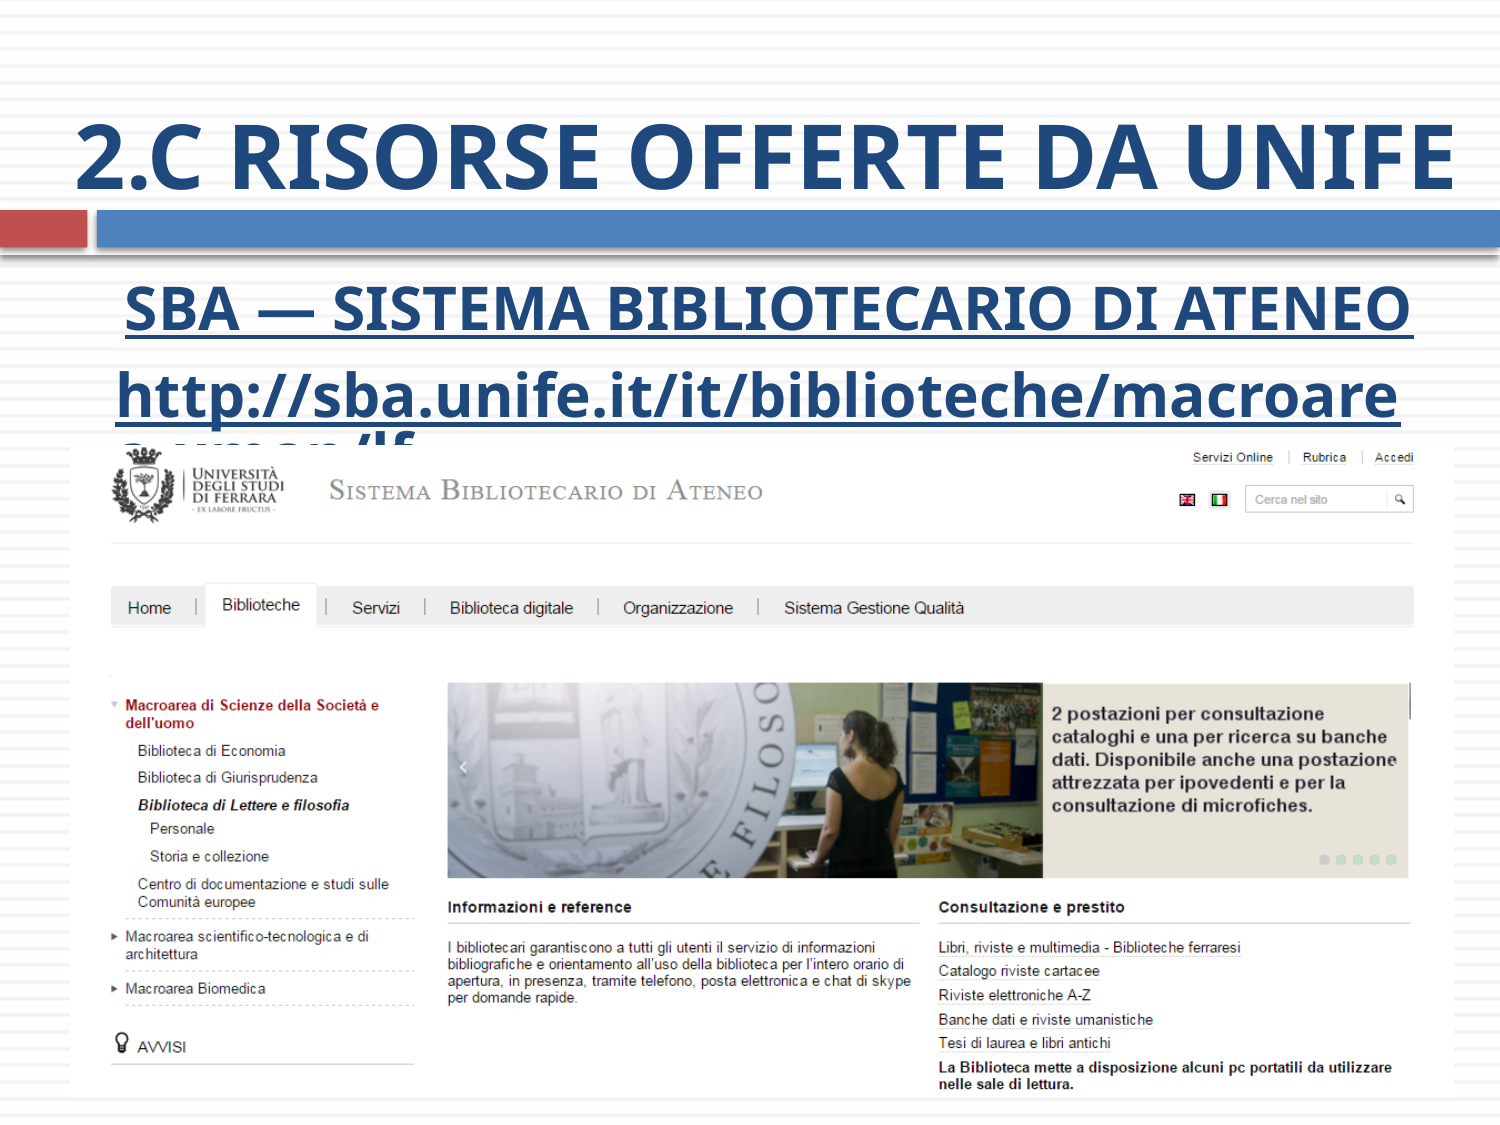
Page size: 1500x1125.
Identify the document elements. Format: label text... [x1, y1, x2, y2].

picture [69, 445, 1454, 1098]
title 2.c Risorse offerte da Unife [58, 37, 1477, 270]
list Sba — Sistema bibliotecario di ateneo http://sba.unife.it/it/biblioteche/macroarea-uman/lf [100, 262, 1438, 444]
